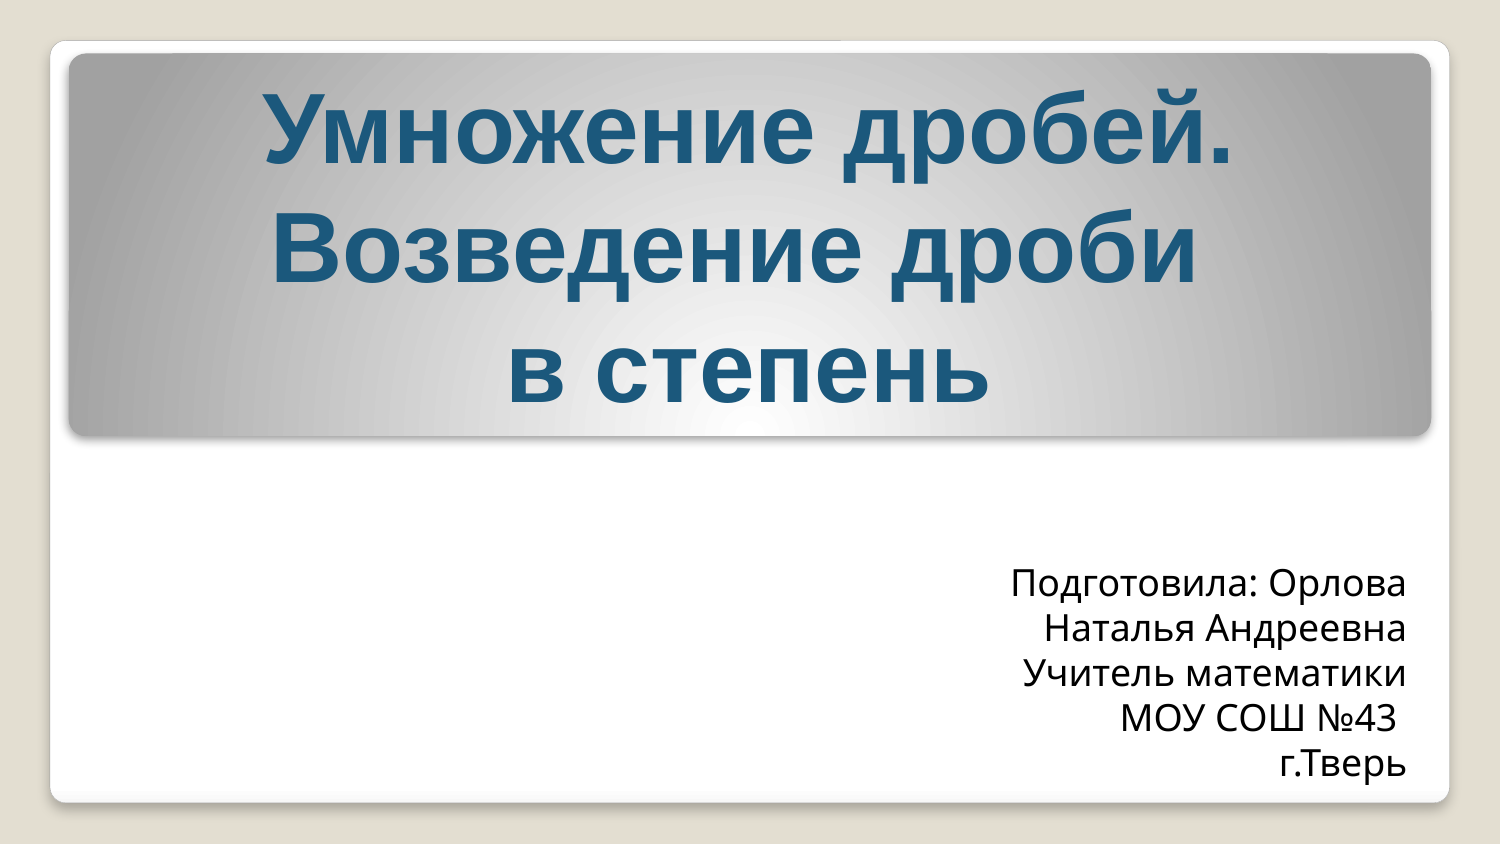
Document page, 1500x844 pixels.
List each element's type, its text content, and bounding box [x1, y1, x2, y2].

text_box Подготовила: Орлова Наталья Андреевна Учитель математики МОУ СОШ №43 г.Тверь [868, 551, 1423, 792]
text_box Умножение дробей. Возведение дроби в степень [247, 55, 1252, 431]
